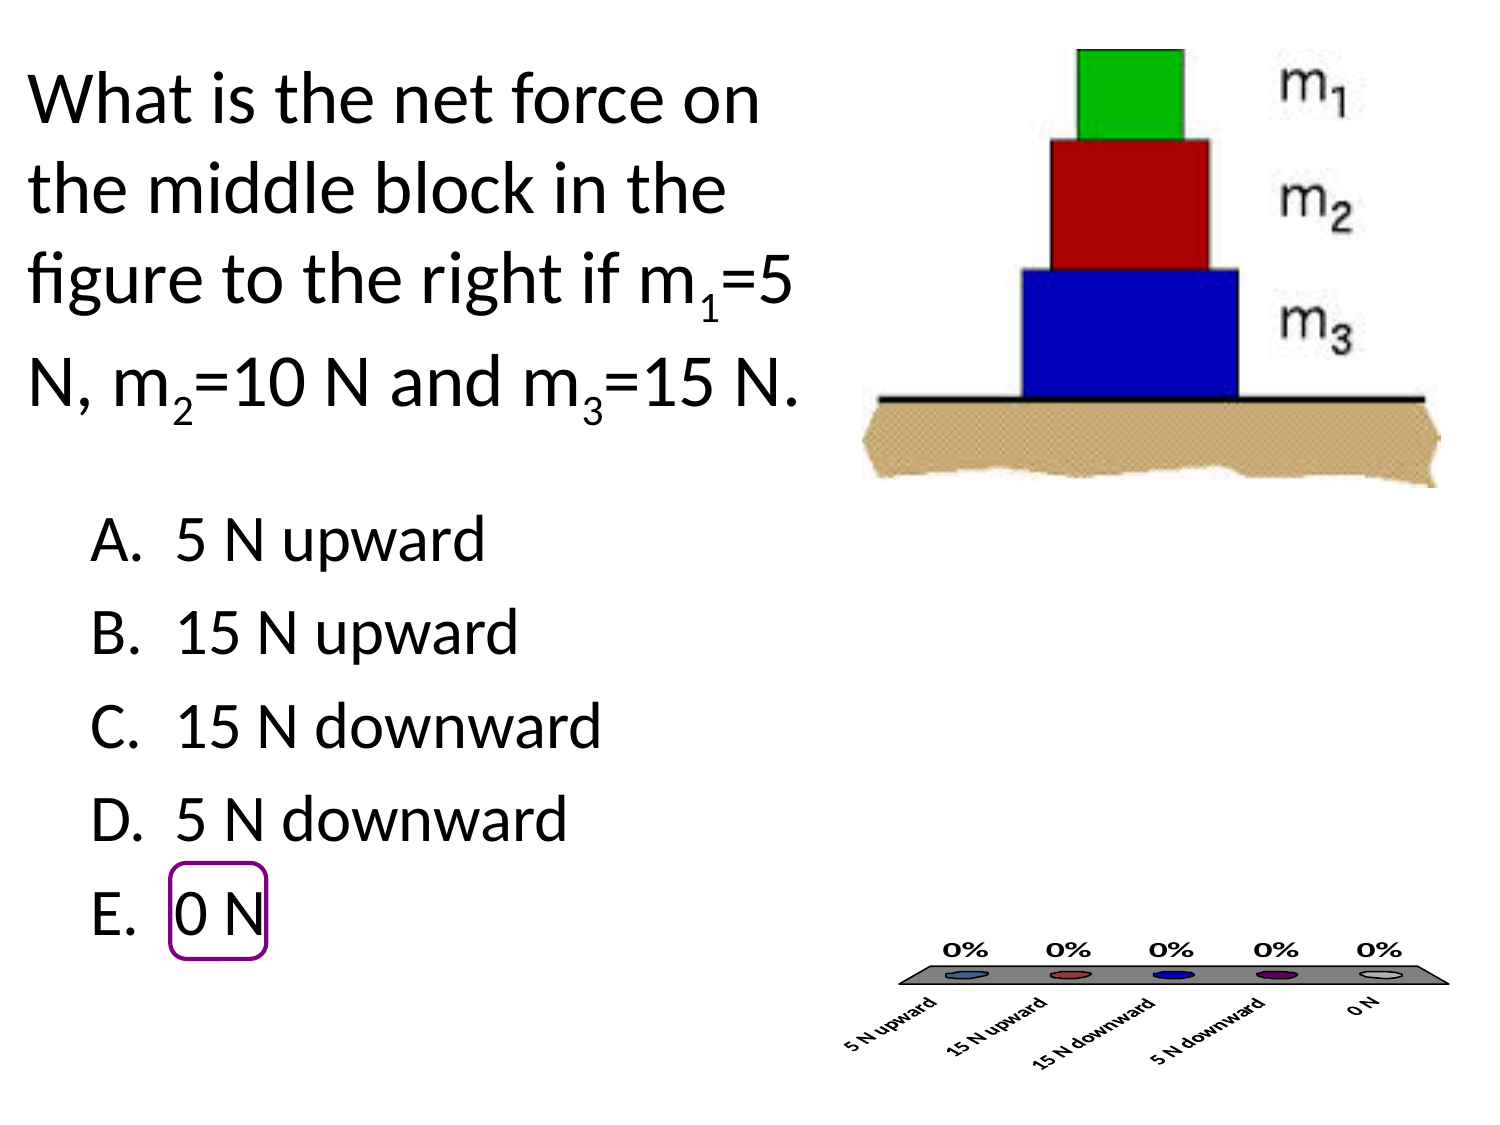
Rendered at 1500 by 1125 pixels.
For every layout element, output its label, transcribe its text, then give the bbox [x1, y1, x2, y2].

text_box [739, 624, 1490, 1107]
picture [862, 49, 1442, 488]
text_box [168, 860, 269, 962]
list 5 N upward 15 N upward 15 N downward 5 N downward 0 N [75, 487, 750, 1005]
title What is the net force on the middle block in the figure to the right if m1=5 N, m2=10 N and m3=15 N. [12, 45, 825, 438]
